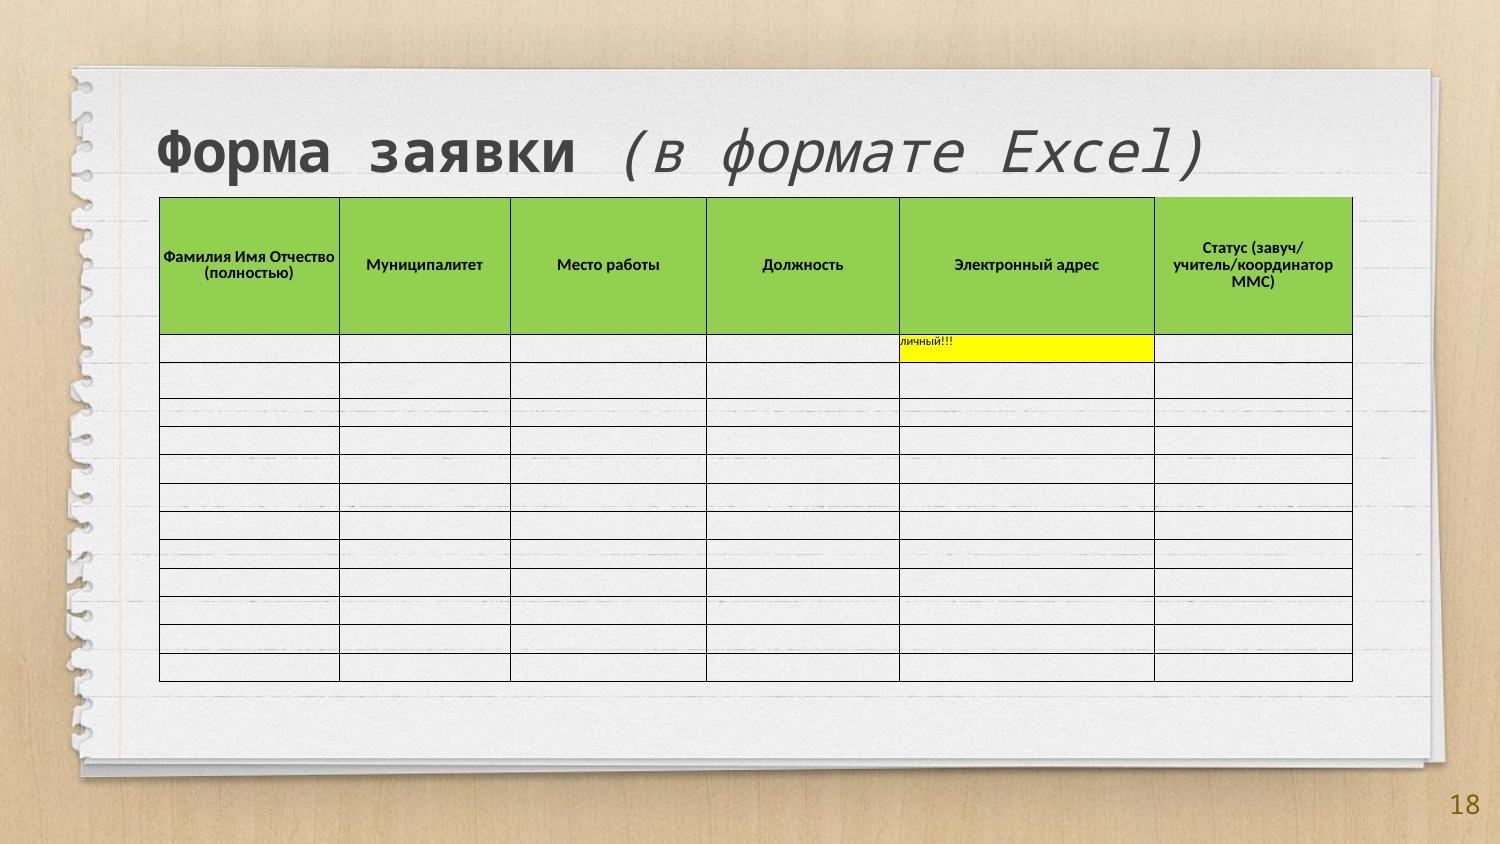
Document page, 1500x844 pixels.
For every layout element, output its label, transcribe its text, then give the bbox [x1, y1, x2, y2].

table_cell [900, 512, 1154, 539]
table_cell [707, 512, 899, 539]
table_cell [160, 512, 339, 539]
table_cell [511, 569, 706, 596]
table_cell [511, 625, 706, 653]
table_cell [707, 597, 899, 624]
table_header Электронный адрес [900, 198, 1154, 334]
table_cell [900, 569, 1154, 596]
table_cell [511, 512, 706, 539]
table_cell [160, 335, 339, 362]
table_cell [511, 399, 706, 426]
table_cell [340, 455, 510, 483]
table_cell [900, 625, 1154, 653]
table_cell [900, 427, 1154, 454]
table_cell [1155, 363, 1352, 398]
table_cell [160, 654, 339, 681]
table_cell [340, 363, 510, 398]
table_cell [707, 335, 899, 362]
table_cell [511, 540, 706, 568]
table_cell [900, 399, 1154, 426]
table_cell [900, 597, 1154, 624]
table_cell [511, 427, 706, 454]
table_cell [160, 569, 339, 596]
table_cell [707, 484, 899, 511]
table_cell [511, 363, 706, 398]
table_cell [707, 625, 899, 653]
table_cell [1155, 399, 1352, 426]
table_cell [511, 484, 706, 511]
slide_number 18 [1429, 767, 1500, 844]
table_cell [1155, 540, 1352, 568]
table_cell [707, 654, 899, 681]
table_cell [1155, 484, 1352, 511]
table_cell [1155, 512, 1352, 539]
table_cell [1155, 335, 1352, 362]
table_cell [511, 654, 706, 681]
table_cell [511, 335, 706, 362]
table_cell [707, 540, 899, 568]
table_cell [340, 399, 510, 426]
table_header Место работы [511, 198, 706, 334]
table_cell [900, 484, 1154, 511]
table_cell [340, 569, 510, 596]
table_cell [340, 654, 510, 681]
table_cell [340, 512, 510, 539]
table_cell [1155, 455, 1352, 483]
title Форма заявки (в формате Excel) [142, 58, 1384, 200]
table_cell личный!!! [900, 335, 1154, 362]
table_cell [900, 455, 1154, 483]
table_cell [1155, 427, 1352, 454]
table_cell [340, 335, 510, 362]
table_cell [160, 597, 339, 624]
table_cell [160, 427, 339, 454]
table_cell [340, 484, 510, 511]
table_cell [707, 569, 899, 596]
table_cell [707, 455, 899, 483]
table_header Муниципалитет [340, 198, 510, 334]
table_cell [160, 399, 339, 426]
table_cell [160, 625, 339, 653]
table_cell [1155, 569, 1352, 596]
table_cell [900, 540, 1154, 568]
picture [0, 0, 1500, 844]
table_cell [160, 455, 339, 483]
table_cell [511, 455, 706, 483]
table_cell [340, 427, 510, 454]
table_header Должность [707, 198, 899, 334]
table_cell [160, 484, 339, 511]
table_cell [1155, 597, 1352, 624]
table_cell [1155, 654, 1352, 681]
table_cell [900, 654, 1154, 681]
table_header Фамилия Имя Отчество (полностью) [160, 198, 339, 334]
table_cell [160, 363, 339, 398]
table_cell [1155, 625, 1352, 653]
table_cell [900, 363, 1154, 398]
table_cell [707, 399, 899, 426]
table_cell [511, 597, 706, 624]
table_cell [340, 625, 510, 653]
table_cell [340, 597, 510, 624]
table_header Статус (завуч/ учитель/координатор ММС) [1155, 197, 1352, 334]
table_cell [340, 540, 510, 568]
table_cell [707, 427, 899, 454]
table_cell [707, 363, 899, 398]
table_cell [160, 540, 339, 568]
